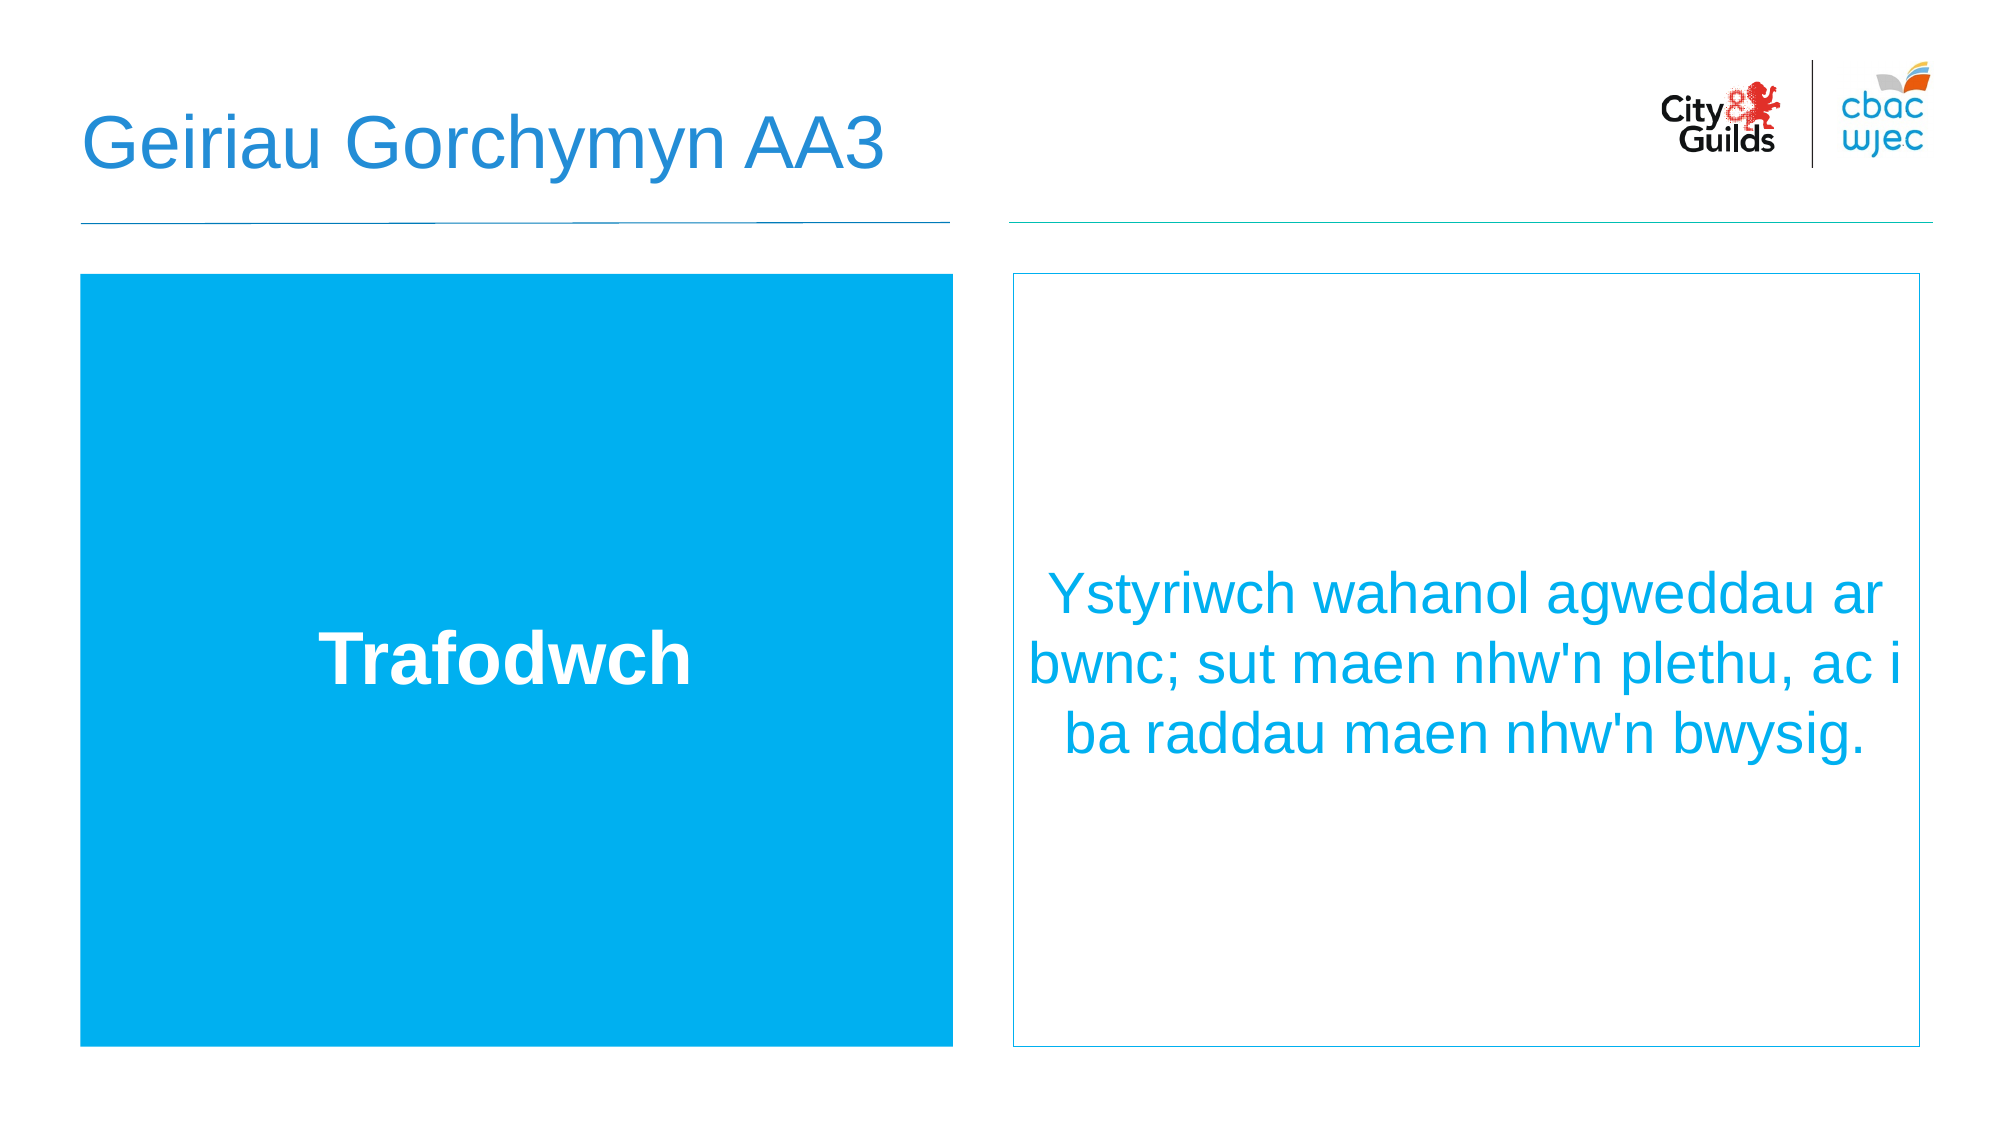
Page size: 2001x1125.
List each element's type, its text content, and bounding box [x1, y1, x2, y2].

list Ystyriwch wahanol agweddau ar bwnc; sut maen nhw'n plethu, ac i ba raddau maen nhw'n bwysig. [1013, 273, 1920, 1047]
picture [1837, 61, 1934, 158]
list Geiriau Gorchymyn AA3 [66, 95, 1581, 192]
list Trafodwch [80, 273, 953, 1047]
